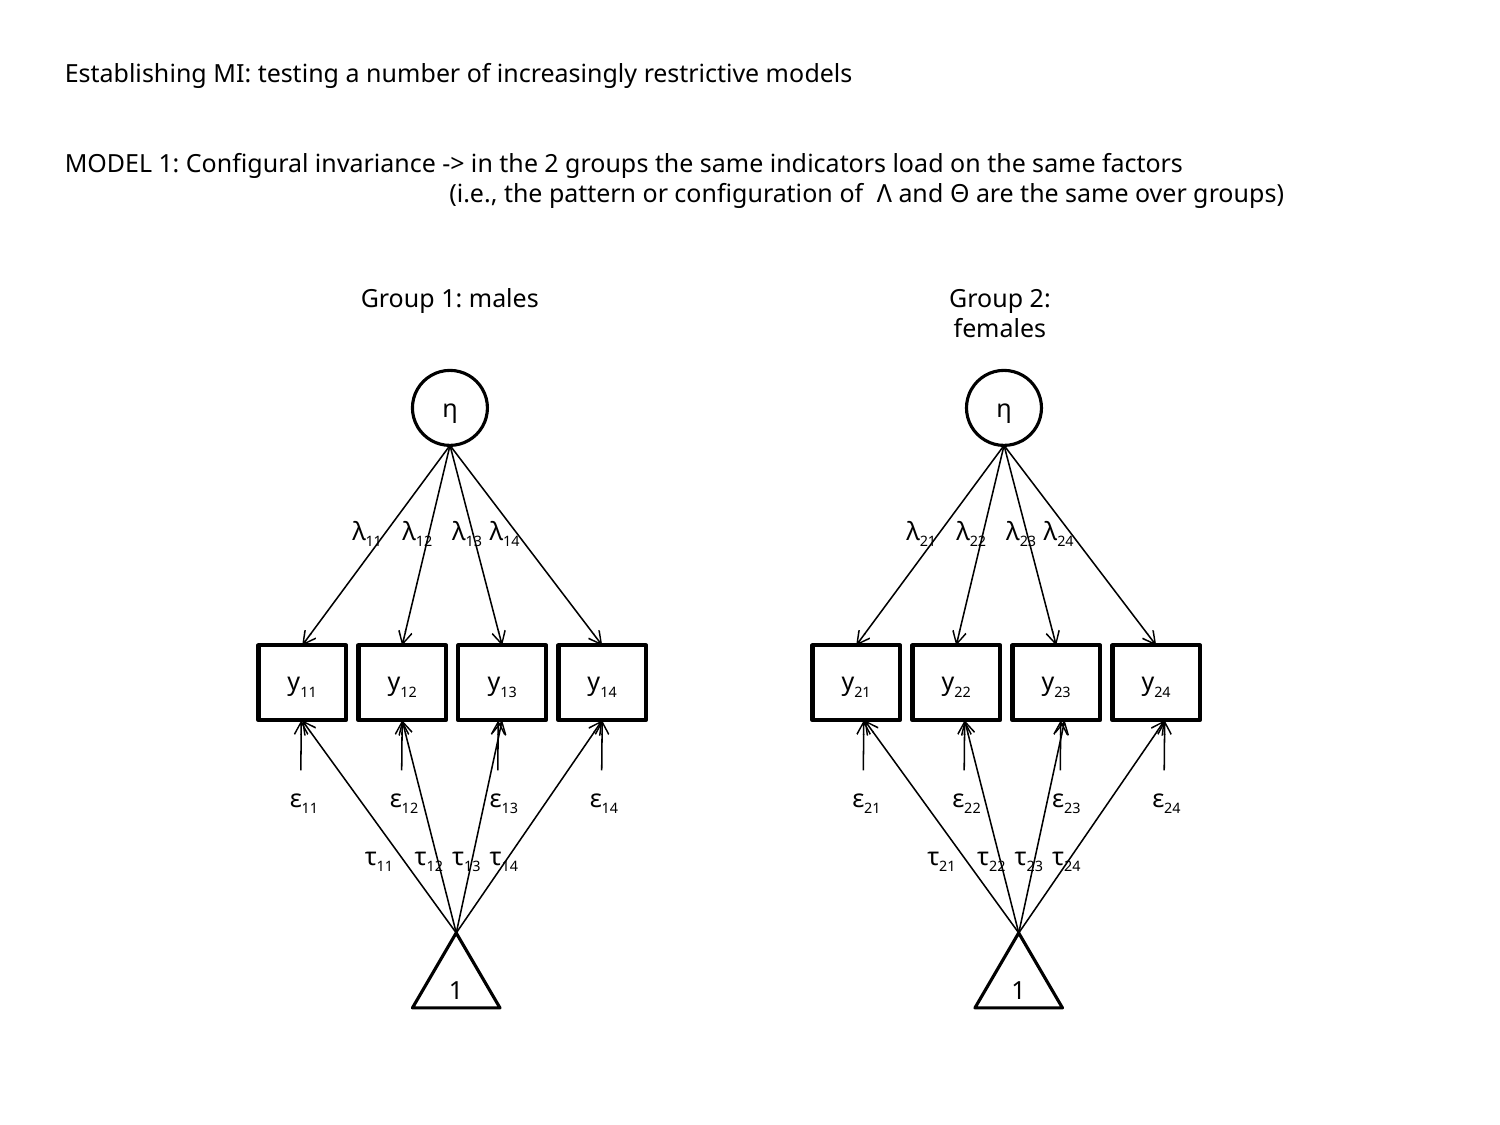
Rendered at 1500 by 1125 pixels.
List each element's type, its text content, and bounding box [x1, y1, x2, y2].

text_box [301, 720, 399, 934]
text_box ε21 [837, 774, 859, 824]
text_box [964, 720, 1019, 934]
text_box y12 [356, 655, 448, 718]
text_box y11 [256, 643, 348, 722]
text_box η [410, 368, 490, 442]
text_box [1006, 445, 1157, 646]
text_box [301, 445, 451, 646]
text_box y23 [1010, 655, 1102, 718]
text_box ε14 [607, 774, 638, 824]
text_box y13 [456, 655, 548, 718]
text_box 1 [973, 942, 1065, 1010]
text_box Group 1: males [337, 275, 563, 320]
text_box y21 [810, 643, 902, 722]
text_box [855, 445, 1005, 646]
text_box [1021, 720, 1065, 934]
text_box η [964, 368, 1044, 442]
text_box ε11 [274, 774, 296, 824]
text_box Group 2: females [887, 274, 1113, 350]
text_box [401, 720, 457, 934]
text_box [864, 720, 962, 934]
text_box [452, 445, 603, 646]
text_box y24 [1110, 643, 1202, 722]
text_box ε24 [1170, 774, 1200, 824]
text_box y22 [910, 655, 1002, 718]
text_box Establishing MI: testing a number of increasingly restrictive models MODEL 1: Configural invariance -> in the 2 groups the same indicators load on the same factors (i.e., the pattern or configuration of Λ and Θ are the same over groups) [50, 50, 1450, 215]
text_box y14 [556, 643, 648, 722]
text_box 1 [410, 942, 502, 1010]
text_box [1066, 720, 1165, 934]
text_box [504, 720, 603, 934]
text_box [458, 720, 503, 934]
